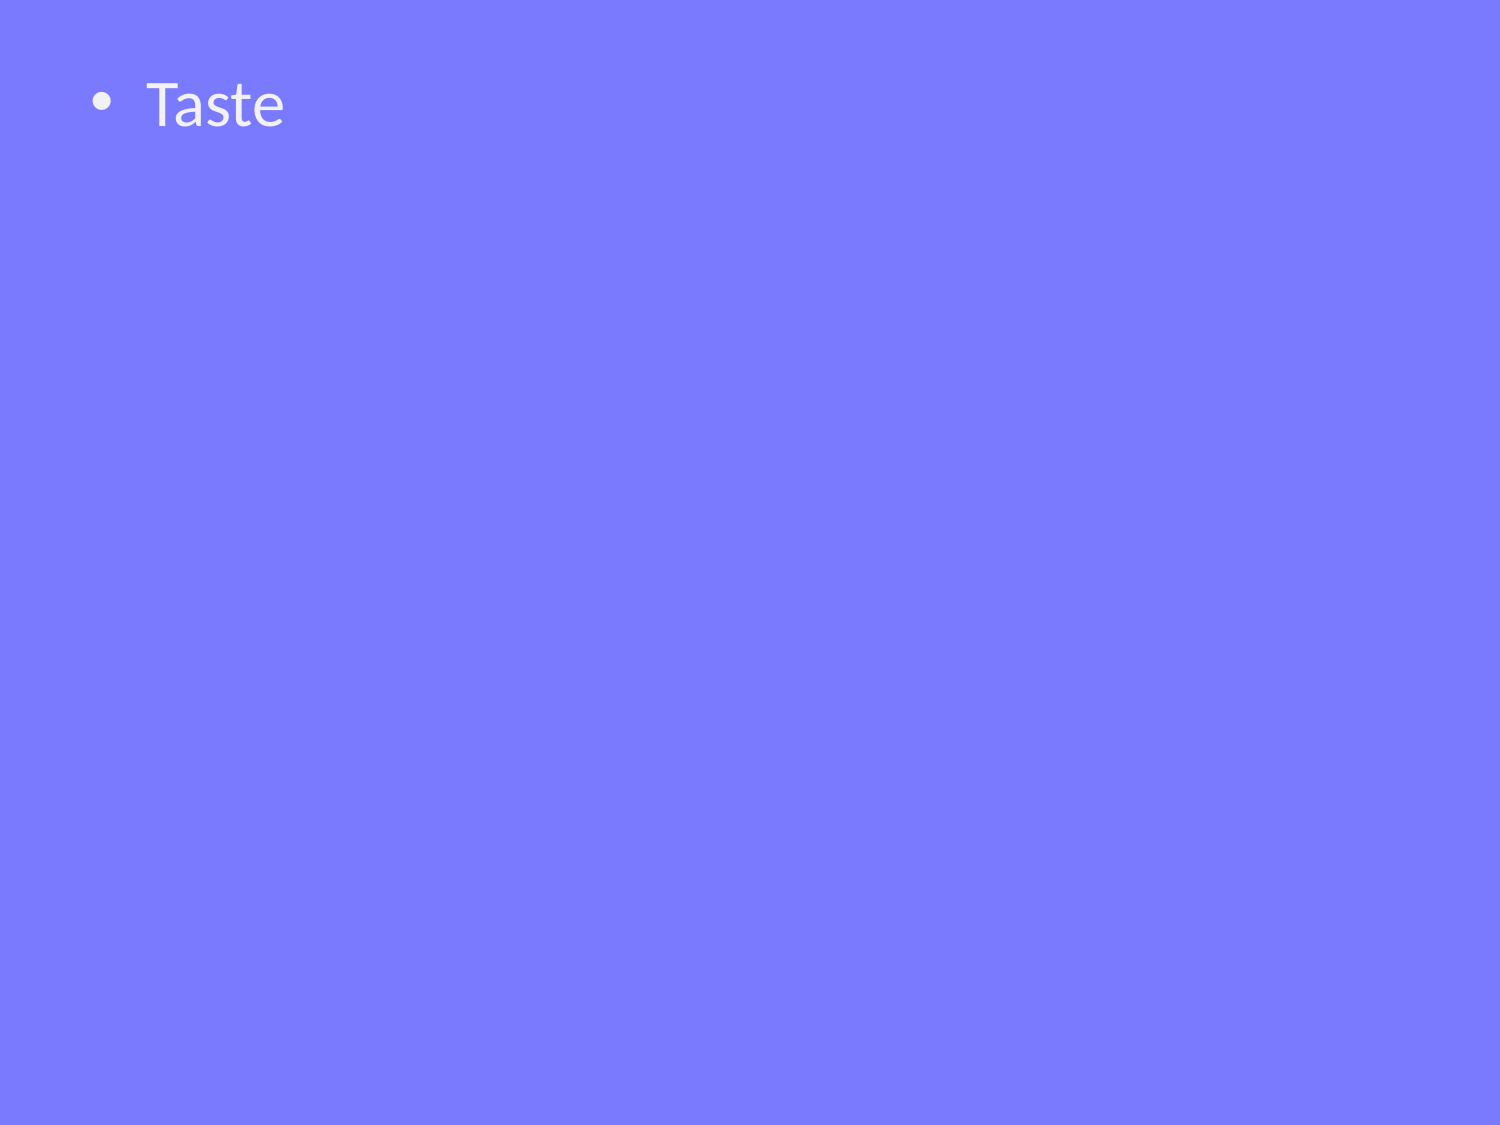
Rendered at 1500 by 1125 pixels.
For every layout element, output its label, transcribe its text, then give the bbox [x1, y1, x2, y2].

list Taste [75, 52, 1425, 1064]
